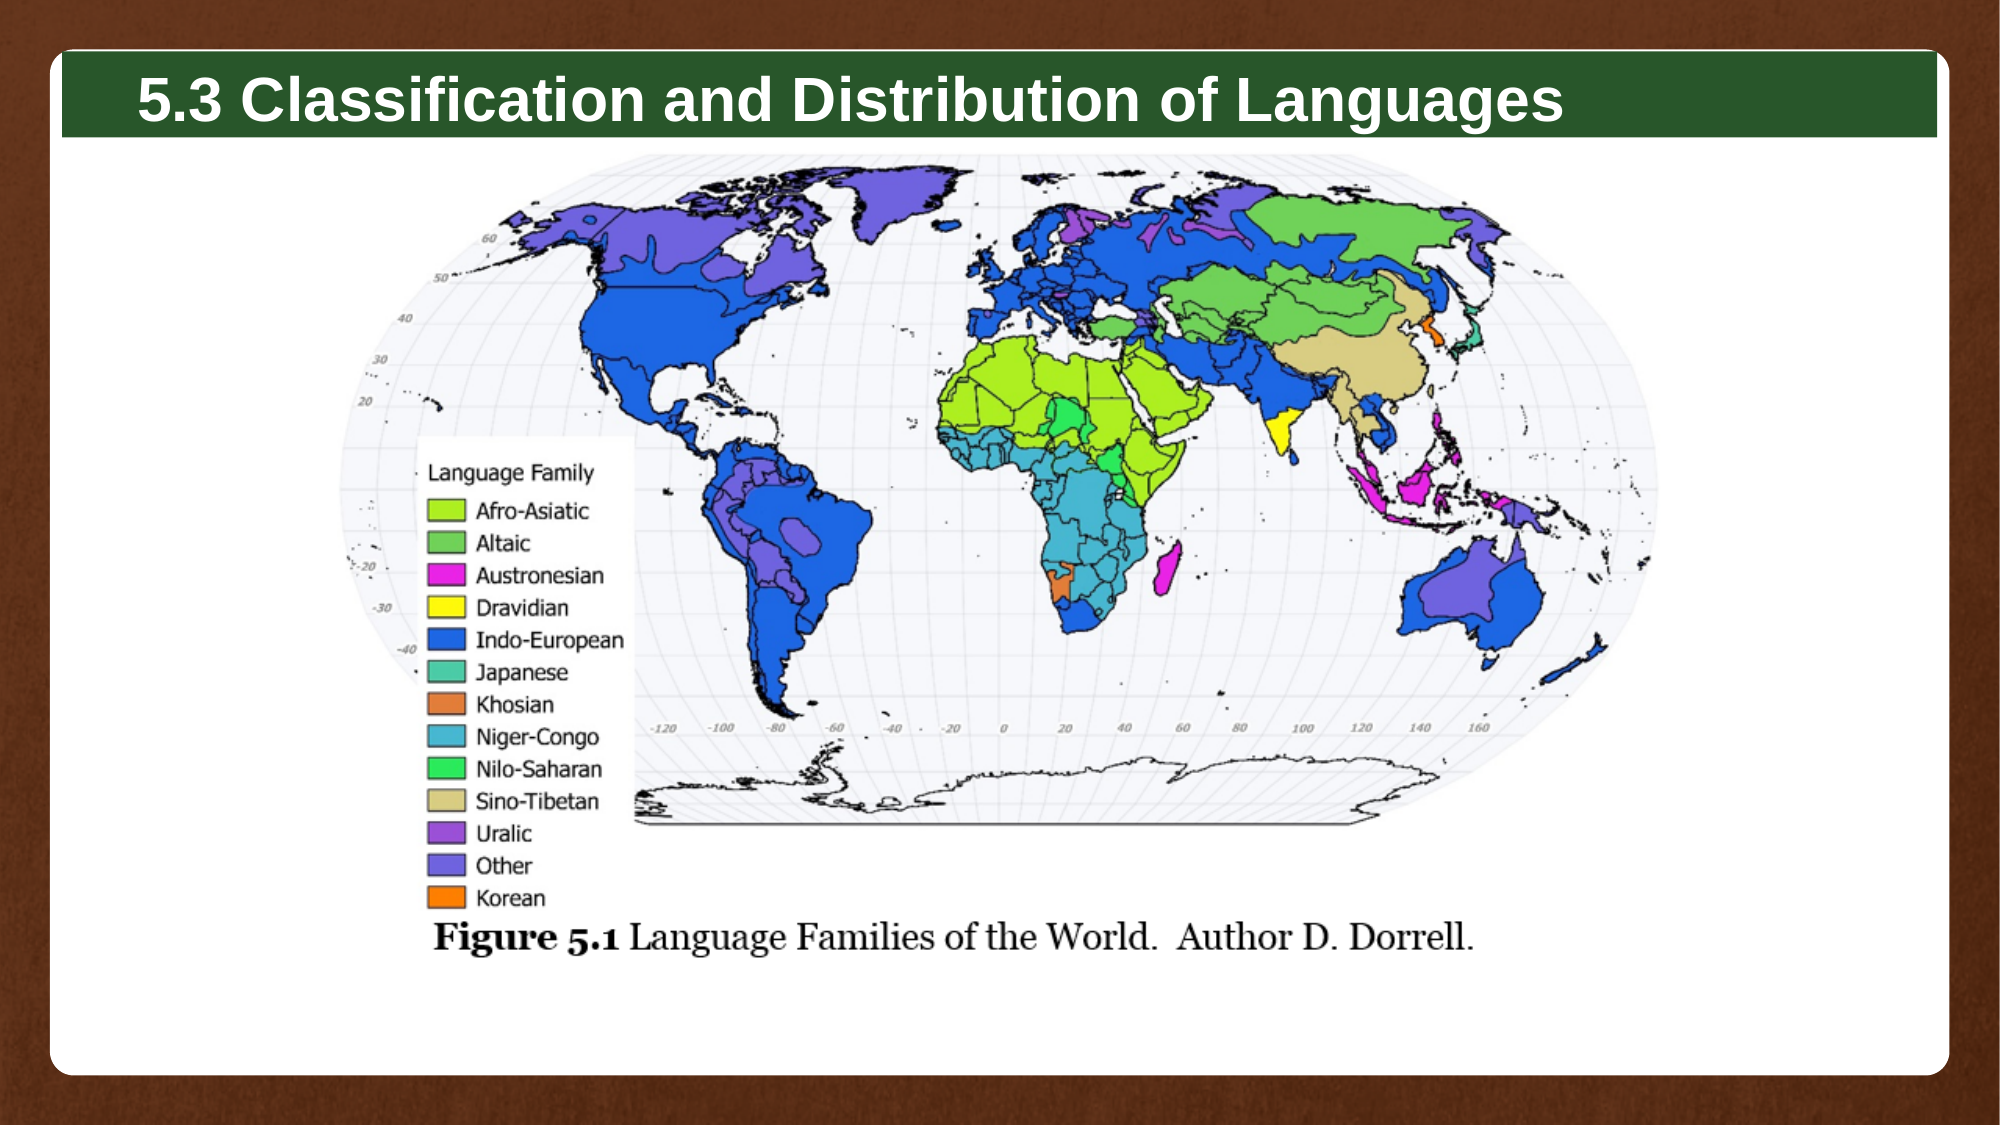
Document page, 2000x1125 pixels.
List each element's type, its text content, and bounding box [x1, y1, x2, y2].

picture [319, 136, 1681, 989]
text_box 5.3 Classification and Distribution of Languages [62, 51, 1938, 138]
